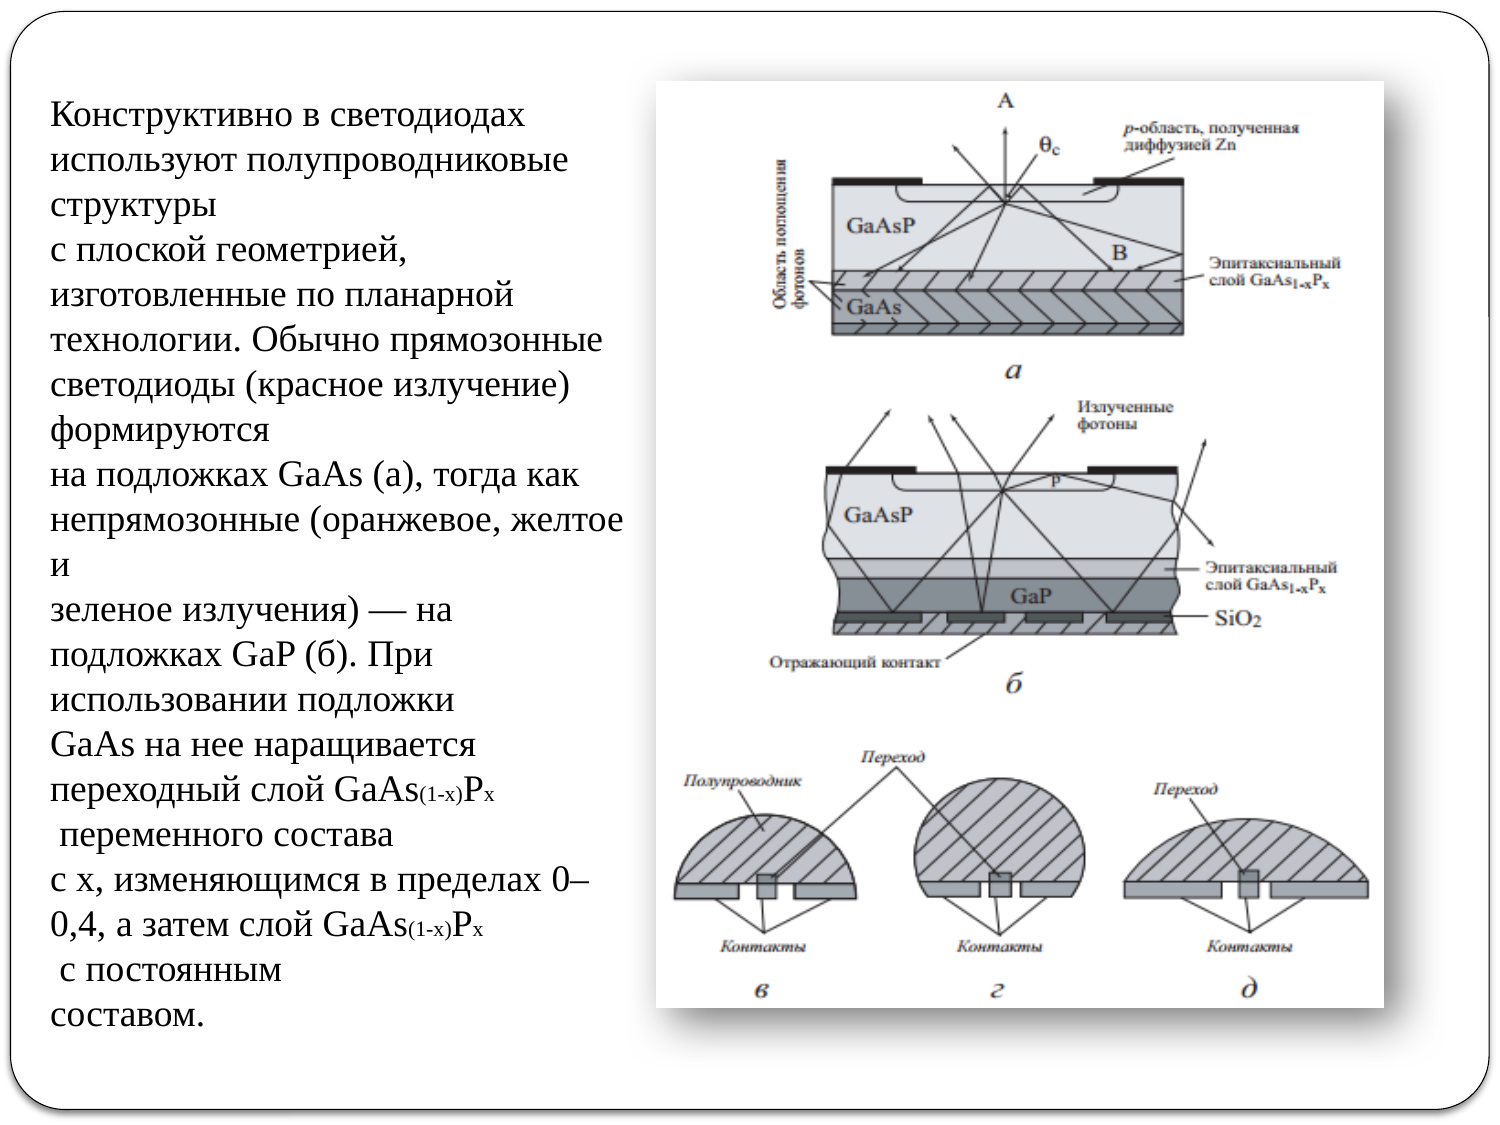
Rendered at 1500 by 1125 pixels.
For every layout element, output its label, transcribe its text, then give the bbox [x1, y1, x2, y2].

picture [655, 81, 1384, 1009]
text_box Конструктивно в светодиодах используют полупроводниковые структуры с плоской геометрией, изготовленные по планарной технологии. Обычно прямозонные светодиоды (красное излучение) формируются на подложках GaAs (а), тогда как непрямозонные (оранжевое, желтое и зеленое излучения) — на подложках GaP (б). При использовании подложки GaAs на нее наращивается переходный слой GaAs(1-x)Px переменного состава с х, изменяющимся в пределах 0–0,4, а затем слой GaAs(1-x)Px с постоянным составом. [35, 81, 645, 1042]
